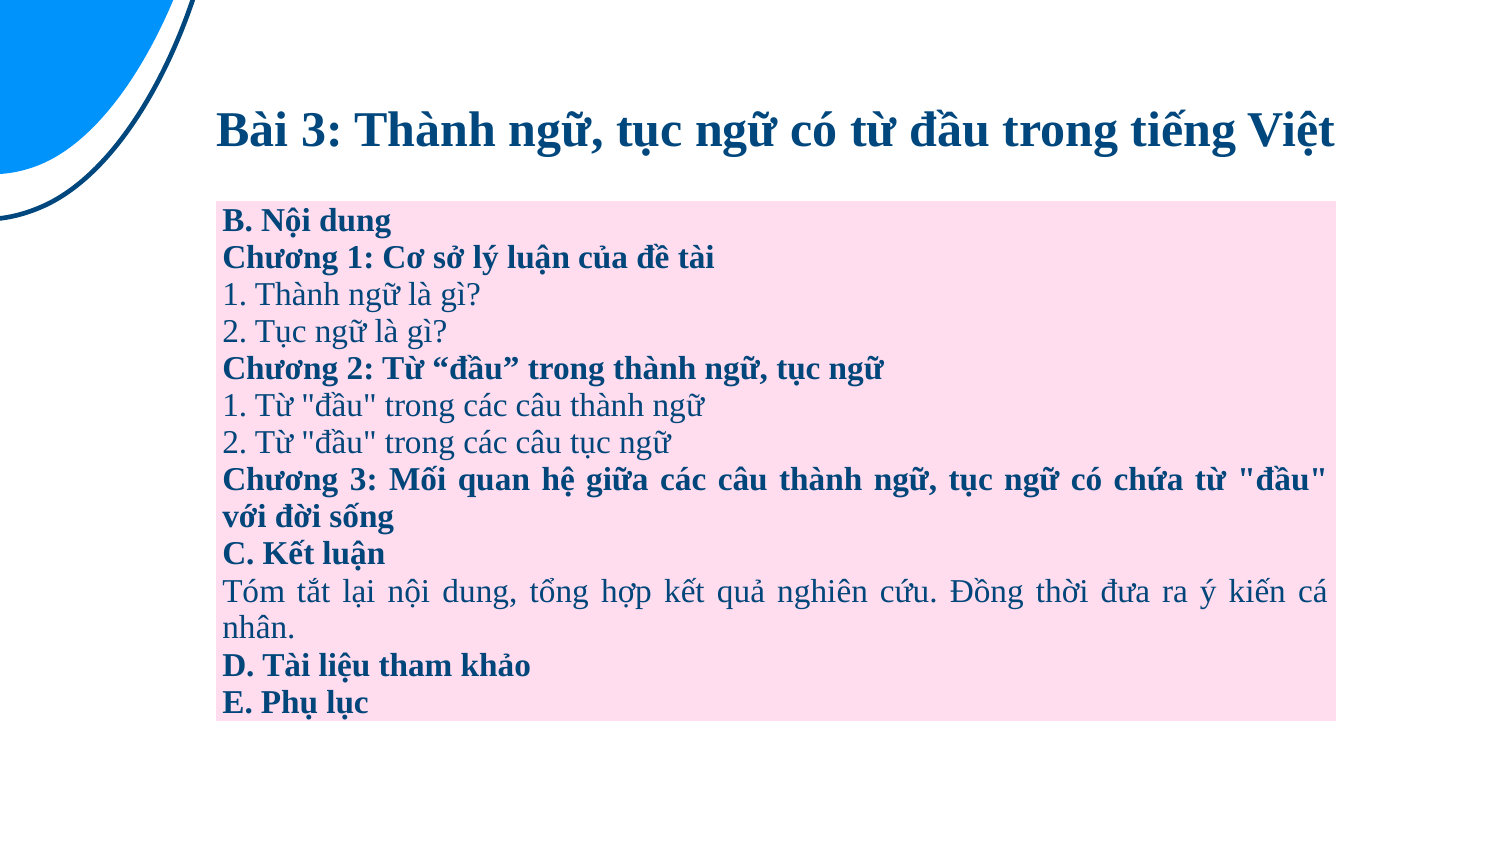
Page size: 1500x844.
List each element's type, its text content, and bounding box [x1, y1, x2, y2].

table_cell 1. Thành ngữ là gì? [216, 276, 1336, 313]
table_cell 2. Từ "đầu" trong các câu tục ngữ [216, 424, 1336, 461]
table_cell E. Phụ lục [216, 683, 1336, 721]
table_cell Chương 3: Mối quan hệ giữa các câu thành ngữ, tục ngữ có chứa từ "đầu" với đời sống [216, 461, 1336, 535]
table_cell 2. Tục ngữ là gì? [216, 313, 1336, 350]
table_cell D. Tài liệu tham khảo [216, 646, 1336, 683]
table_cell Tóm tắt lại nội dung, tổng hợp kết quả nghiên cứu. Đồng thời đưa ra ý kiến cá nhân. [216, 572, 1336, 646]
table_header B. Nội dung [216, 201, 1336, 239]
title Bài 3: Thành ngữ, tục ngữ có từ đầu trong tiếng Việt [188, 82, 1363, 171]
table_cell C. Kết luận [216, 535, 1336, 572]
table_cell 1. Từ "đầu" trong các câu thành ngữ [216, 387, 1336, 424]
table_cell Chương 1: Cơ sở lý luận của đề tài [216, 239, 1336, 276]
table_cell Chương 2: Từ “đầu” trong thành ngữ, tục ngữ [216, 350, 1336, 387]
